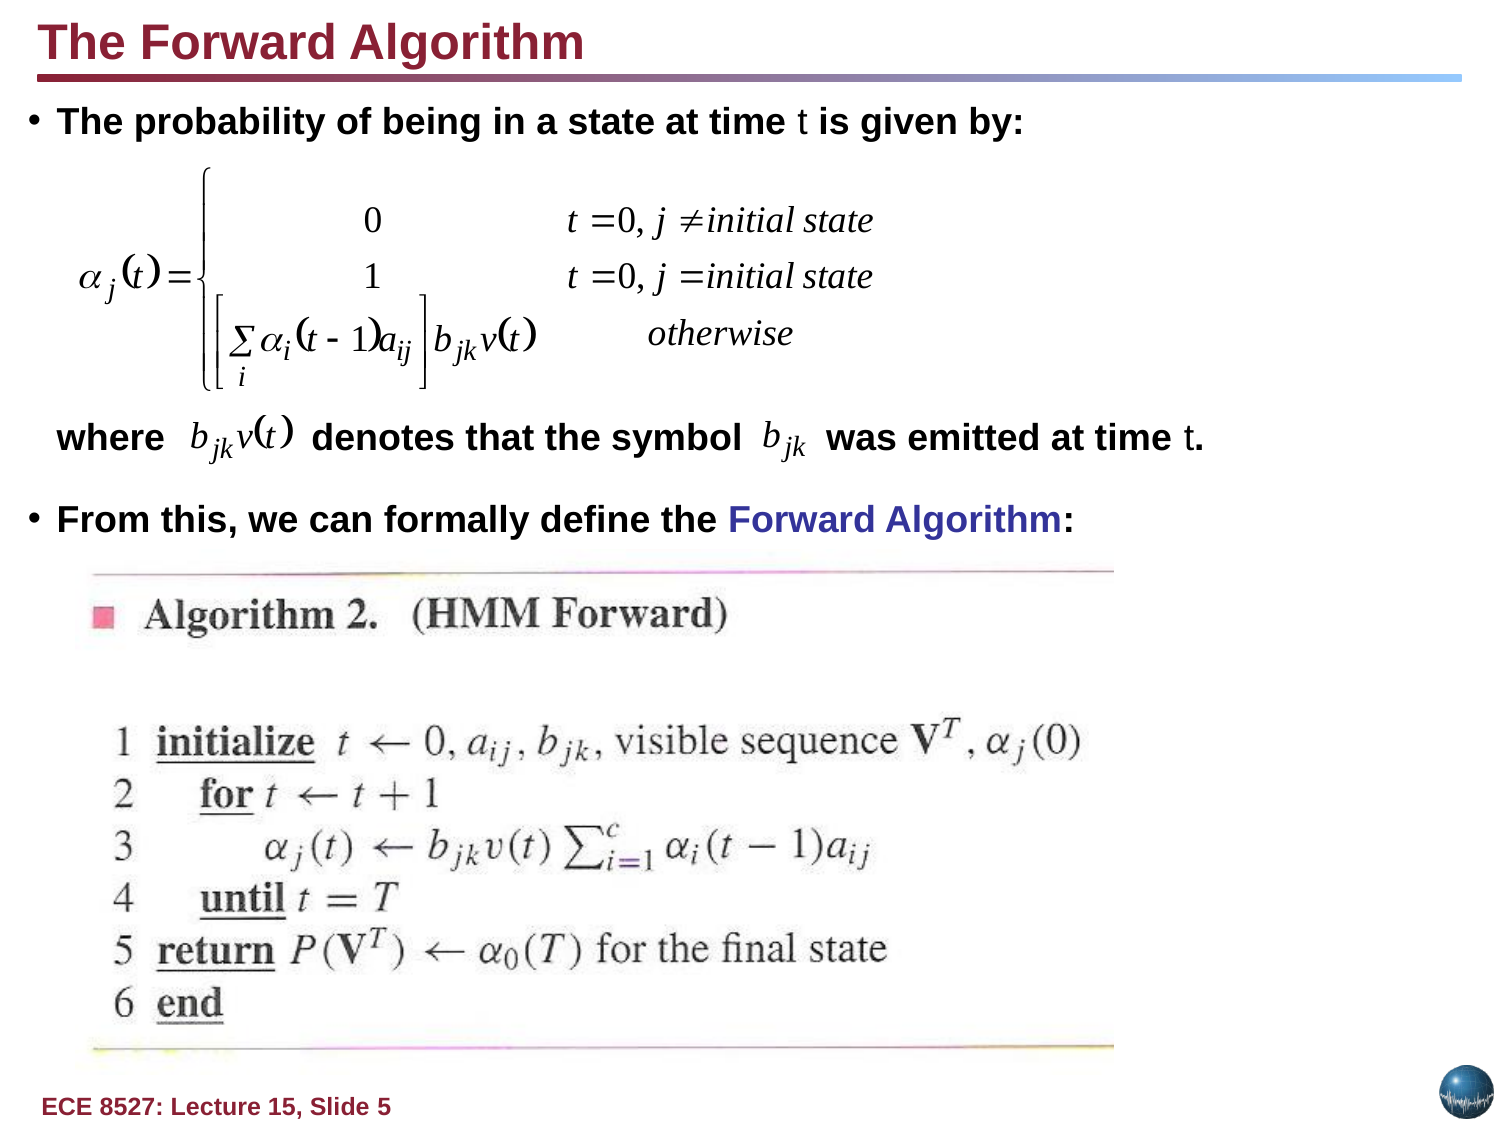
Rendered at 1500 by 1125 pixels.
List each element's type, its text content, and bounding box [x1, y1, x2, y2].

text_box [187, 415, 294, 470]
picture [1439, 1065, 1494, 1119]
picture [75, 548, 1114, 1075]
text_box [759, 413, 812, 469]
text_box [75, 161, 879, 398]
text_box The Forward Algorithm [37, 9, 1459, 70]
text_box The probability of being in a state at time t is given by: where denotes that the symbol was emitted at time t. From this, we can formally define the Forward Algorithm: [27, 96, 1460, 541]
slide_number [0, 1074, 400, 1125]
